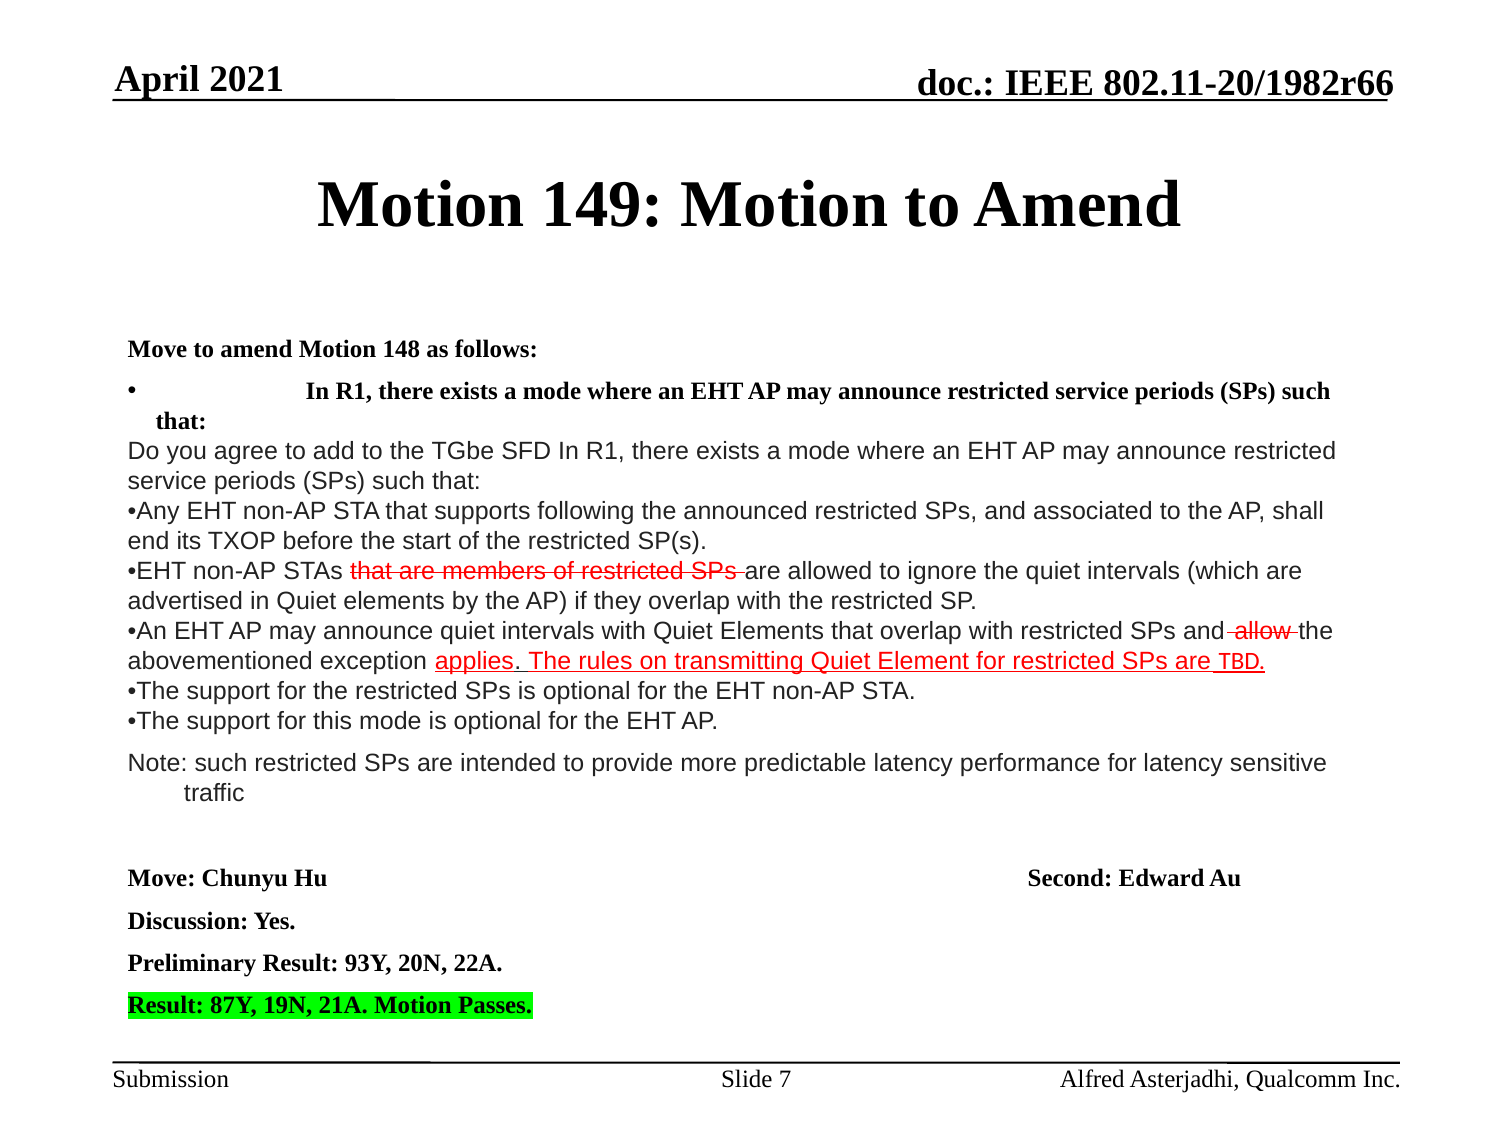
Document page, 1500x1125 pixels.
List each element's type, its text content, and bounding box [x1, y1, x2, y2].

footer Alfred Asterjadhi, Qualcomm Inc. [878, 1061, 1402, 1093]
list Move to amend Motion 148 as follows: In R1, there exists a mode where an EHT AP may announce restricted service periods (SPs) such that: Do you agree to add to the TGbe SFD In R1, there exists a mode where an EHT AP may announce restricted service periods (SPs) such that: •Any EHT non-AP STA that supports following the announced restricted SPs, and associated to the AP, shall end its TXOP before the start of the restricted SP(s). •EHT non-AP STAs that are members of restricted SPs are allowed to ignore the quiet intervals (which are advertised in Quiet elements by the AP) if they overlap with the restricted SP. •An EHT AP may announce quiet intervals with Quiet Elements that overlap with restricted SPs and allow the abovementioned exception applies. The rules on transmitting Quiet Element for restricted SPs are TBD. •The support for the restricted SPs is optional for the EHT non-AP STA. •The support for this mode is optional for the EHT AP. Note: such restricted SPs are intended to provide more predictable latency performance for latency sensitive traffic Move: Chunyu Hu Second: Edward Au Discussion: Yes. Preliminary Result: 93Y, 20N, 22A. Result: 87Y, 19N, 21A. Motion Passes. [112, 324, 1388, 1000]
slide_number Slide 7 [712, 1061, 800, 1123]
title Motion 149: Motion to Amend [112, 112, 1388, 288]
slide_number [114, 54, 423, 100]
